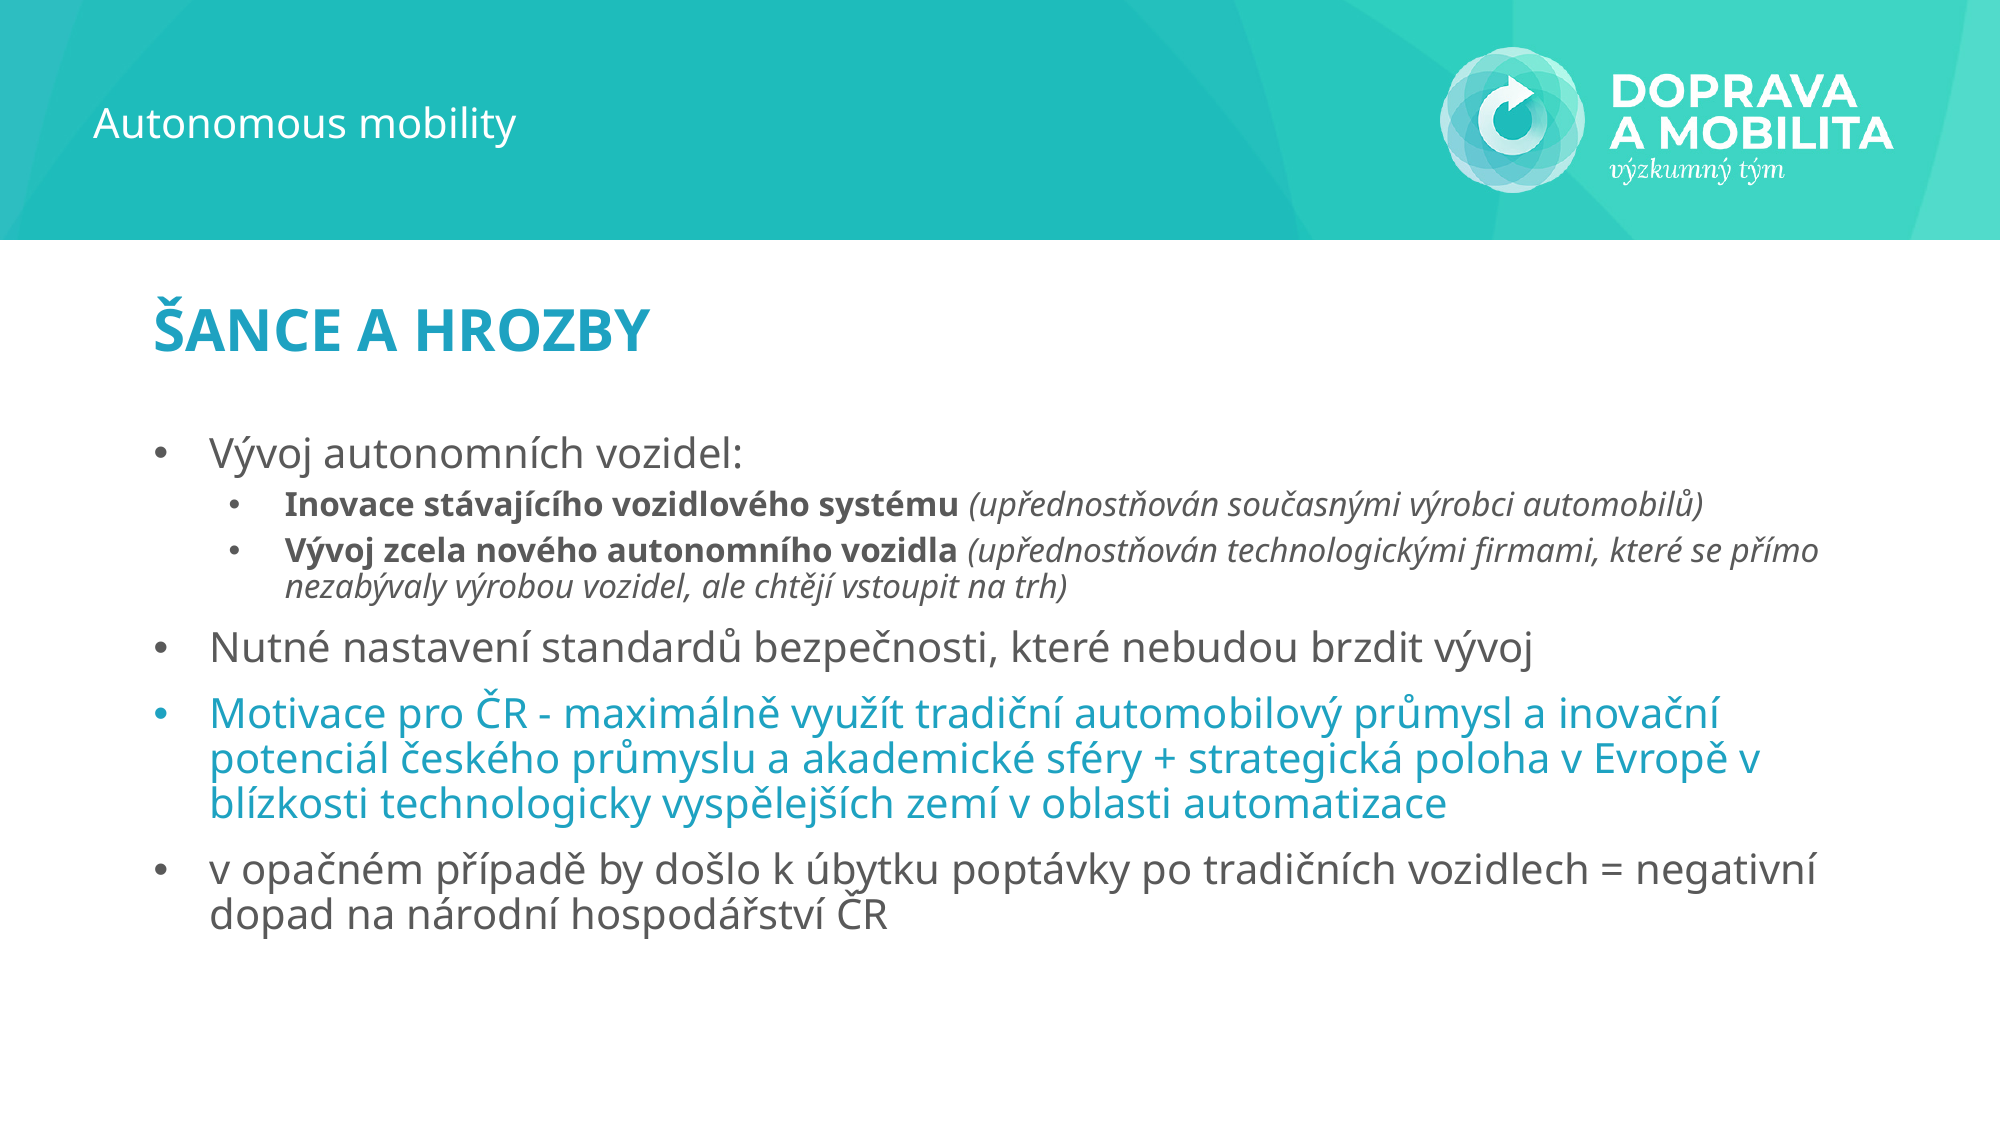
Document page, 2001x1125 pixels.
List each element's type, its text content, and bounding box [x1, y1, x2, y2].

list Vývoj autonomních vozidel: Inovace stávajícího vozidlového systému (upřednostňován současnými výrobci automobilů) Vývoj zcela nového autonomního vozidla (upřednostňován technologickými firmami, které se přímo nezabývaly výrobou vozidel, ale chtějí vstoupit na trh) Nutné nastavení standardů bezpečnosti, které nebudou brzdit vývoj Motivace pro ČR - maximálně využít tradiční automobilový průmysl a inovační potenciál českého průmyslu a akademické sféry + strategická poloha v Evropě v blízkosti technologicky vyspělejších zemí v oblasti automatizace v opačném případě by došlo k úbytku poptávky po tradičních vozidlech = negativní dopad na národní hospodářství ČR [138, 425, 1867, 1058]
picture [0, 0, 2000, 240]
title Šance a hrozby [138, 279, 1867, 385]
